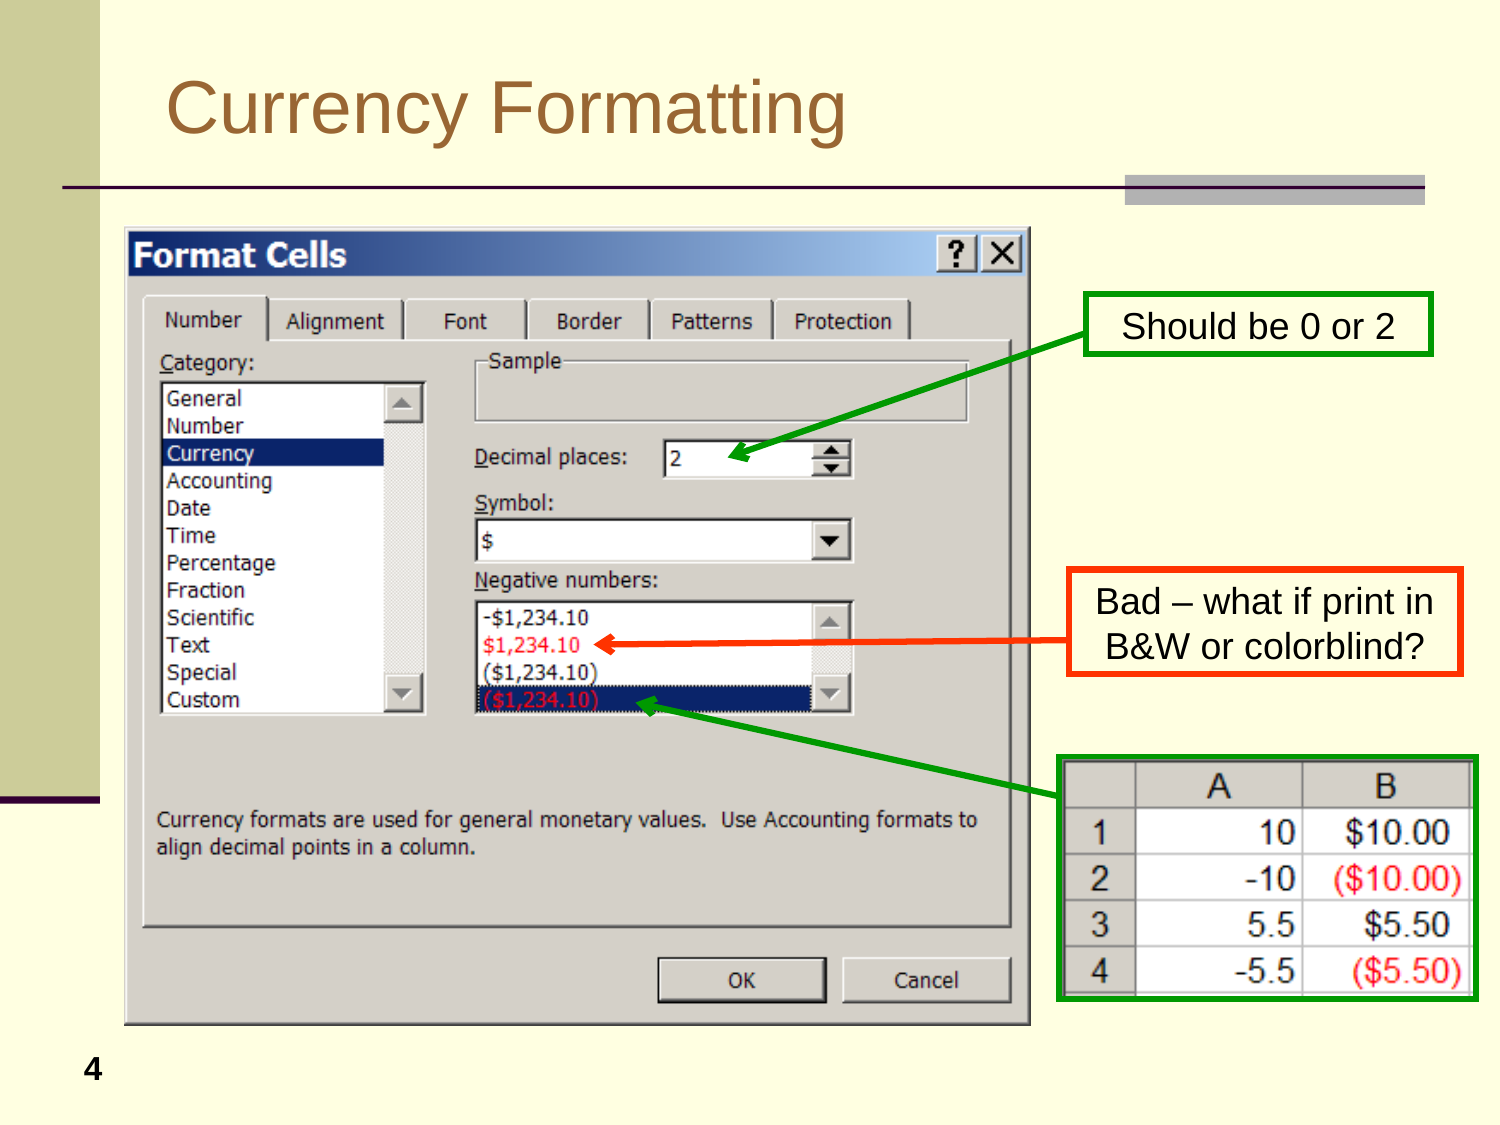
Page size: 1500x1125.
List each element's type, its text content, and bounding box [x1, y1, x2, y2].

slide_number 4 [31, 1039, 118, 1090]
text_box Bad – what if print in B&W or colorblind? [1069, 569, 1461, 675]
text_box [1062, 759, 1474, 996]
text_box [124, 225, 1031, 1026]
text_box Should be 0 or 2 [1085, 294, 1431, 354]
title Currency Formatting [149, 45, 1426, 163]
